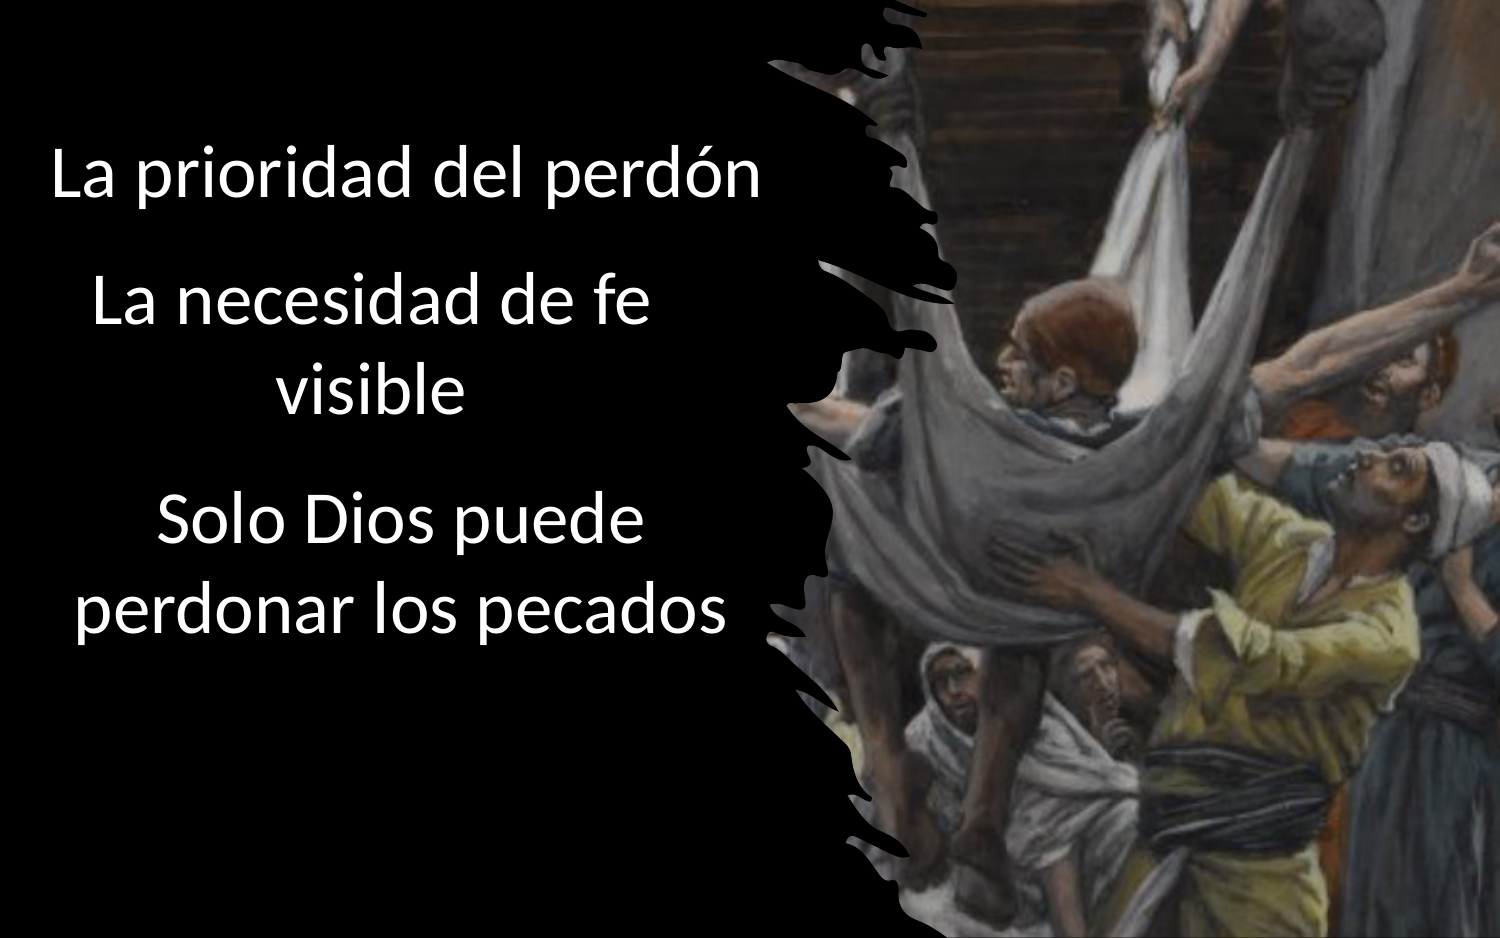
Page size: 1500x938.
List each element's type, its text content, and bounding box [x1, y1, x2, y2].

text_box La necesidad de fe visible [14, 242, 729, 438]
text_box La prioridad del perdón [35, 115, 766, 221]
text_box Solo Dios puede perdonar los pecados [43, 460, 759, 656]
picture [766, 0, 1500, 938]
